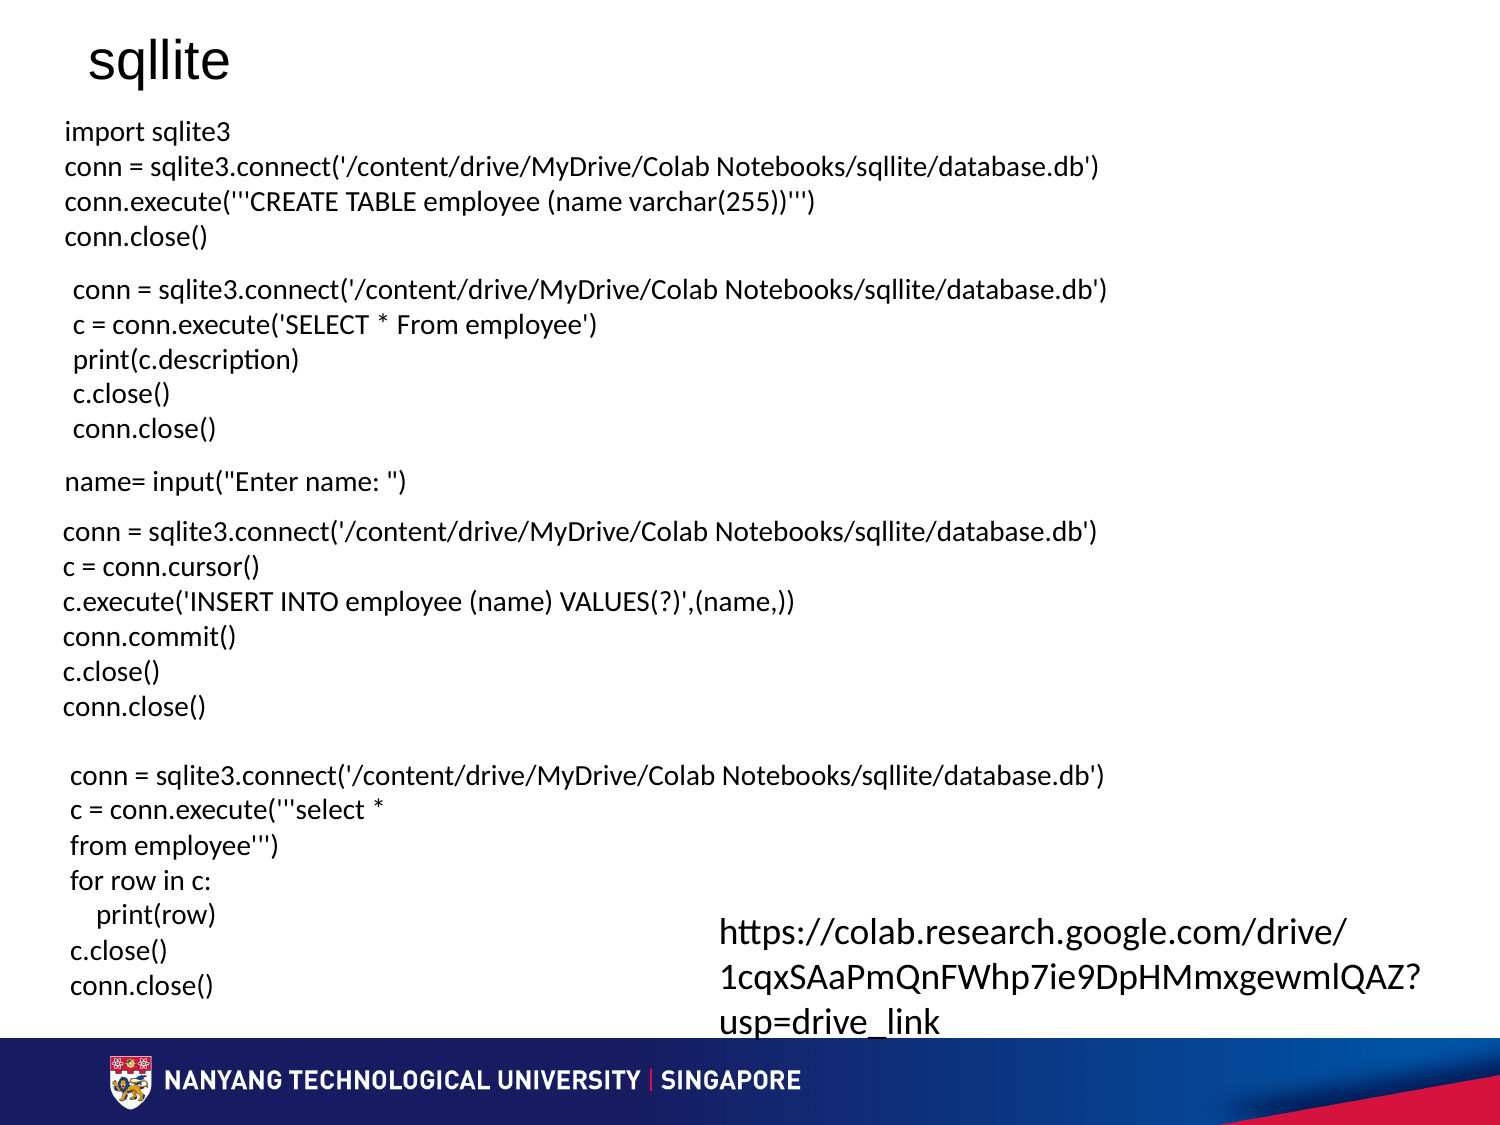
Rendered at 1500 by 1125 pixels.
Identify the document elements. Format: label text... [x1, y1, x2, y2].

picture [0, 1038, 1500, 1125]
text_box conn = sqlite3.connect('/content/drive/MyDrive/Colab Notebooks/sqllite/database.db') c = conn.execute('SELECT * From employee') print(c.description) c.close() conn.close() [58, 262, 1442, 453]
text_box conn = sqlite3.connect('/content/drive/MyDrive/Colab Notebooks/sqllite/database.db') c = conn.execute('''select * from employee''') for row in c: print(row) c.close() conn.close() [55, 748, 1419, 1009]
text_box import sqlite3 conn = sqlite3.connect('/content/drive/MyDrive/Colab Notebooks/sqllite/database.db') conn.execute('''CREATE TABLE employee (name varchar(255))''') conn.close() [49, 104, 1433, 260]
text_box https://colab.research.google.com/drive/1cqxSAaPmQnFWhp7ie9DpHMmxgewmlQAZ?usp=drive_link [704, 899, 1454, 1050]
text_box conn = sqlite3.connect('/content/drive/MyDrive/Colab Notebooks/sqllite/database.db') c = conn.cursor() c.execute('INSERT INTO employee (name) VALUES(?)',(name,)) conn.commit() c.close() conn.close() [48, 504, 1452, 730]
text_box name= input("Enter name: ") [49, 454, 800, 504]
title sqllite [73, 16, 384, 99]
